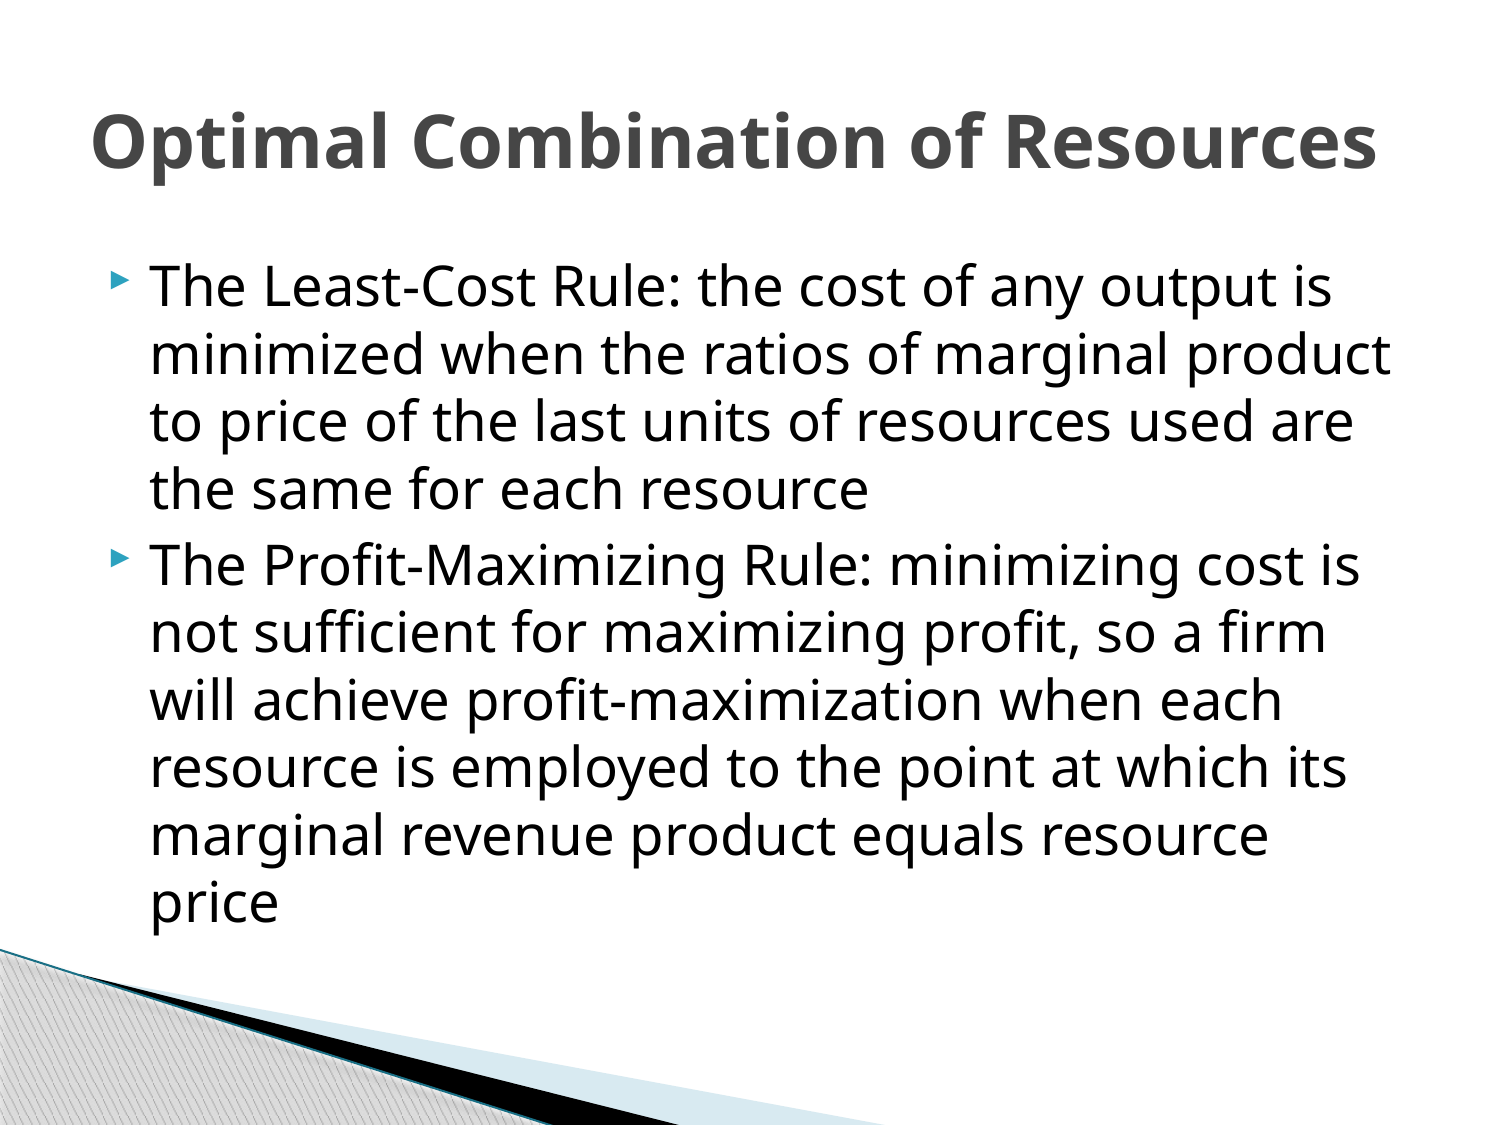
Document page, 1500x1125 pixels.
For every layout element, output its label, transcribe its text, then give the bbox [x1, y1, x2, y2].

list The Least-Cost Rule: the cost of any output is minimized when the ratios of marginal product to price of the last units of resources used are the same for each resource The Profit-Maximizing Rule: minimizing cost is not sufficient for maximizing profit, so a firm will achieve profit-maximization when each resource is employed to the point at which its marginal revenue product equals resource price [75, 243, 1425, 986]
title Optimal Combination of Resources [75, 45, 1425, 233]
